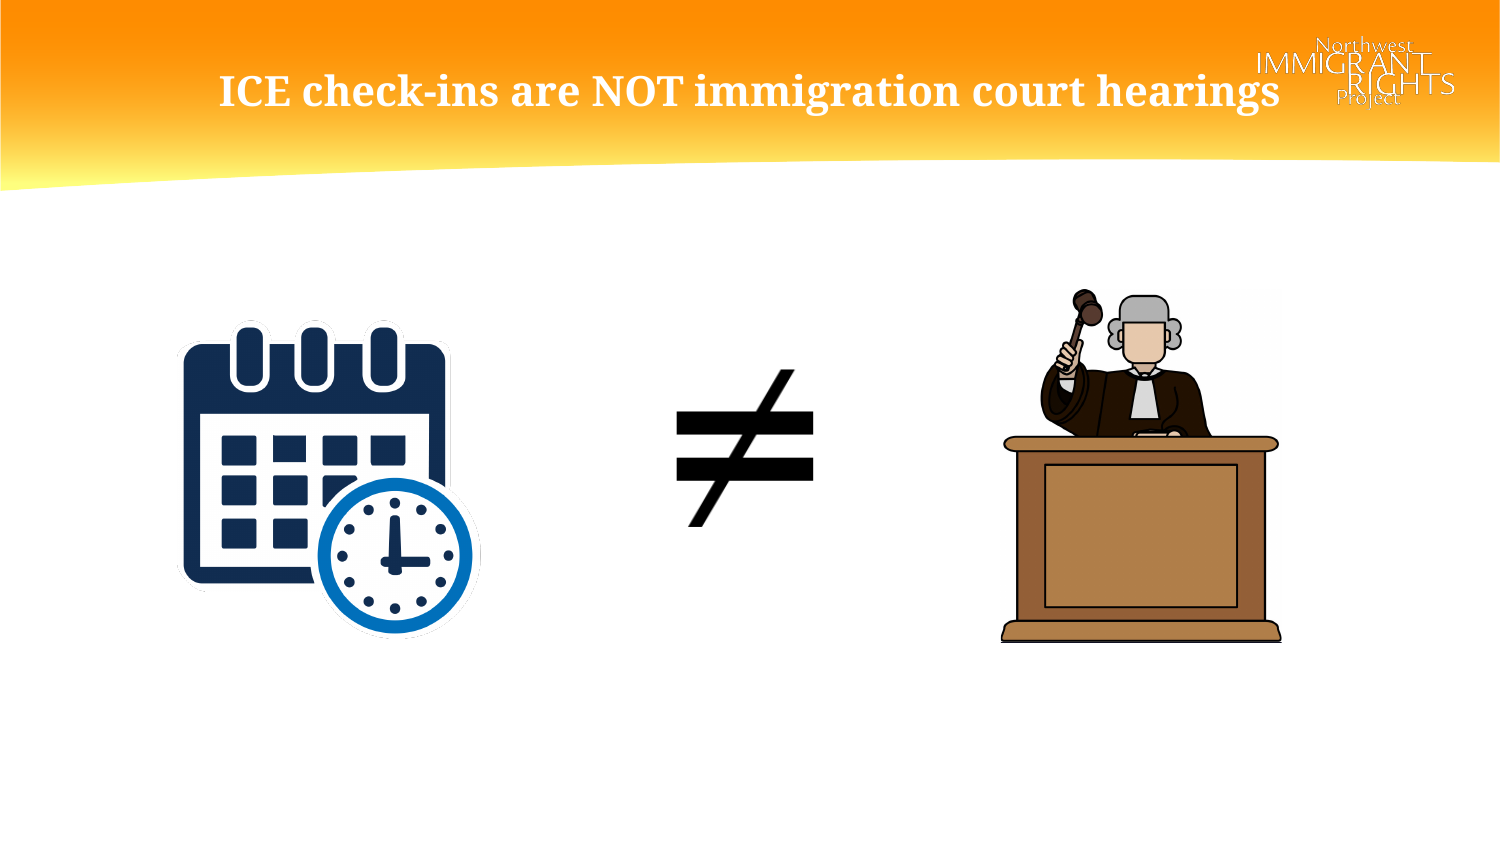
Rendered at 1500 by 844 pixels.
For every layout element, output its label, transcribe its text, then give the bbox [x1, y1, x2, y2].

picture [1000, 289, 1282, 643]
title ICE check-ins are NOT immigration court hearings [75, 19, 1425, 160]
list [75, 230, 1450, 787]
picture [167, 318, 492, 643]
picture [0, 0, 1500, 191]
picture [640, 337, 851, 548]
